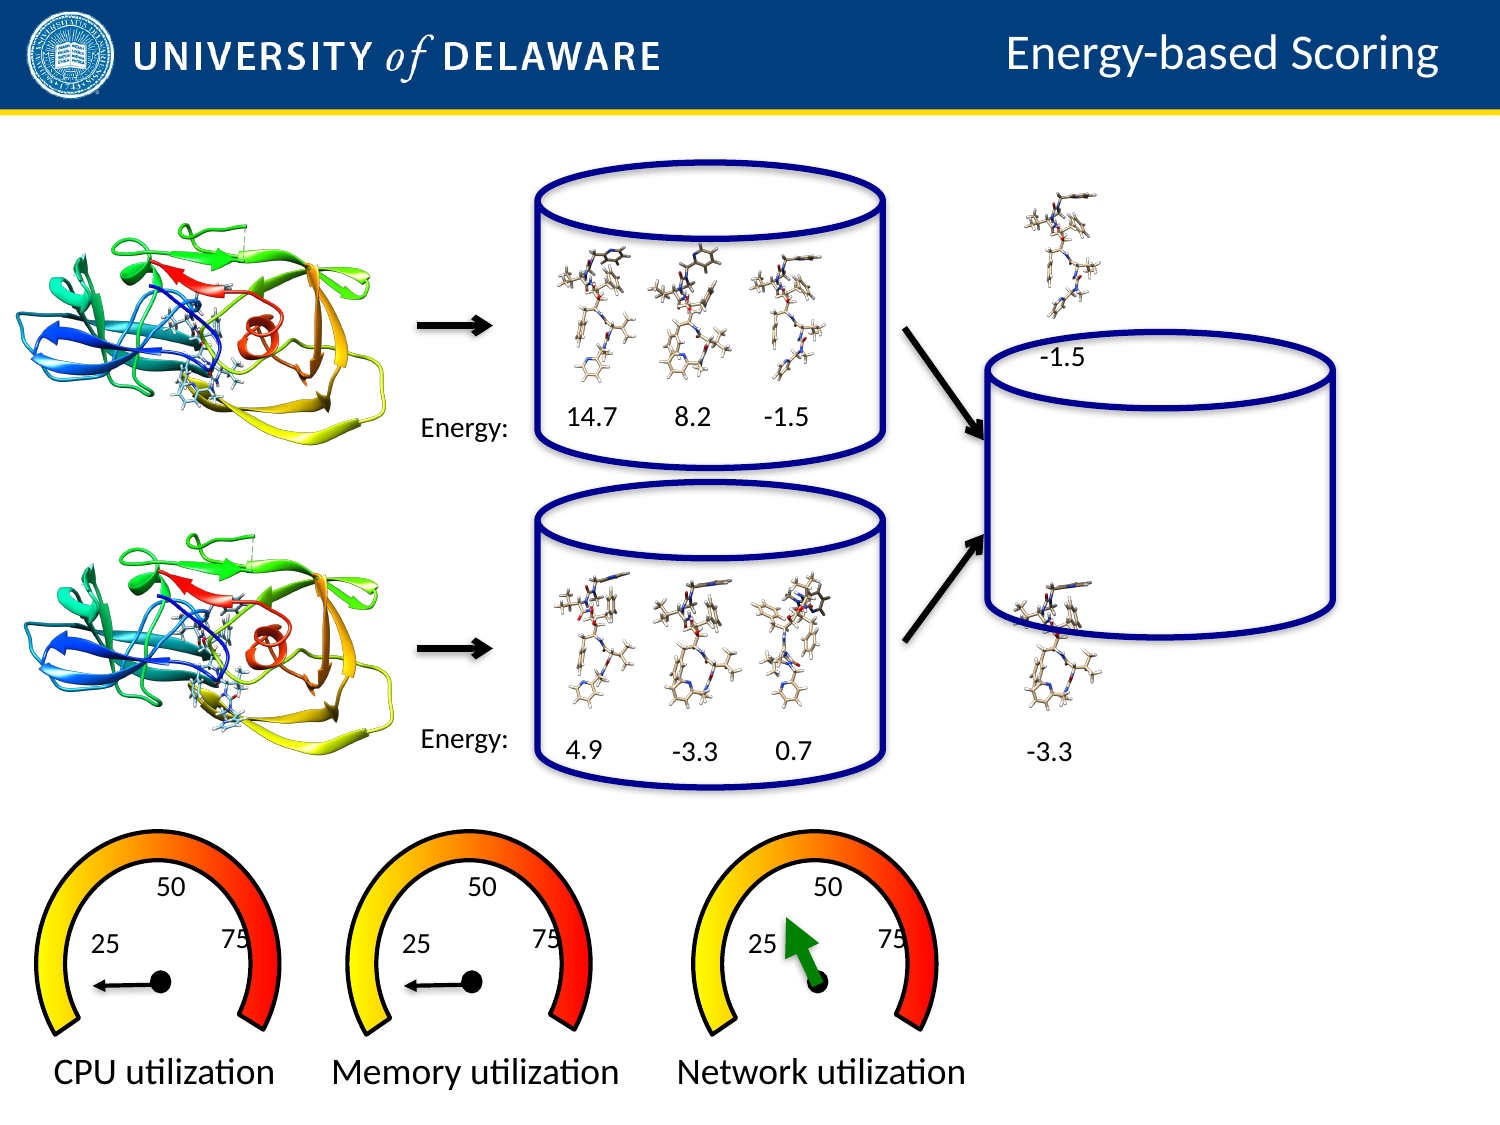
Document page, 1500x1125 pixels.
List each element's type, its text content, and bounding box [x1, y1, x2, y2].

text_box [35, 830, 293, 1101]
text_box [986, 331, 1334, 639]
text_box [314, 830, 638, 1101]
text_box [989, 333, 1331, 407]
text_box Energy: [421, 400, 525, 451]
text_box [904, 327, 985, 441]
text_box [539, 483, 881, 556]
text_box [539, 164, 881, 229]
picture [0, 0, 1500, 1125]
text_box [785, 916, 819, 985]
text_box [536, 161, 884, 469]
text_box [659, 830, 985, 1101]
text_box Energy-based Scoring [990, 12, 1455, 88]
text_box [904, 533, 985, 643]
text_box Energy: [421, 711, 525, 762]
text_box [536, 481, 884, 789]
text_box -3.3 [1011, 734, 1090, 775]
